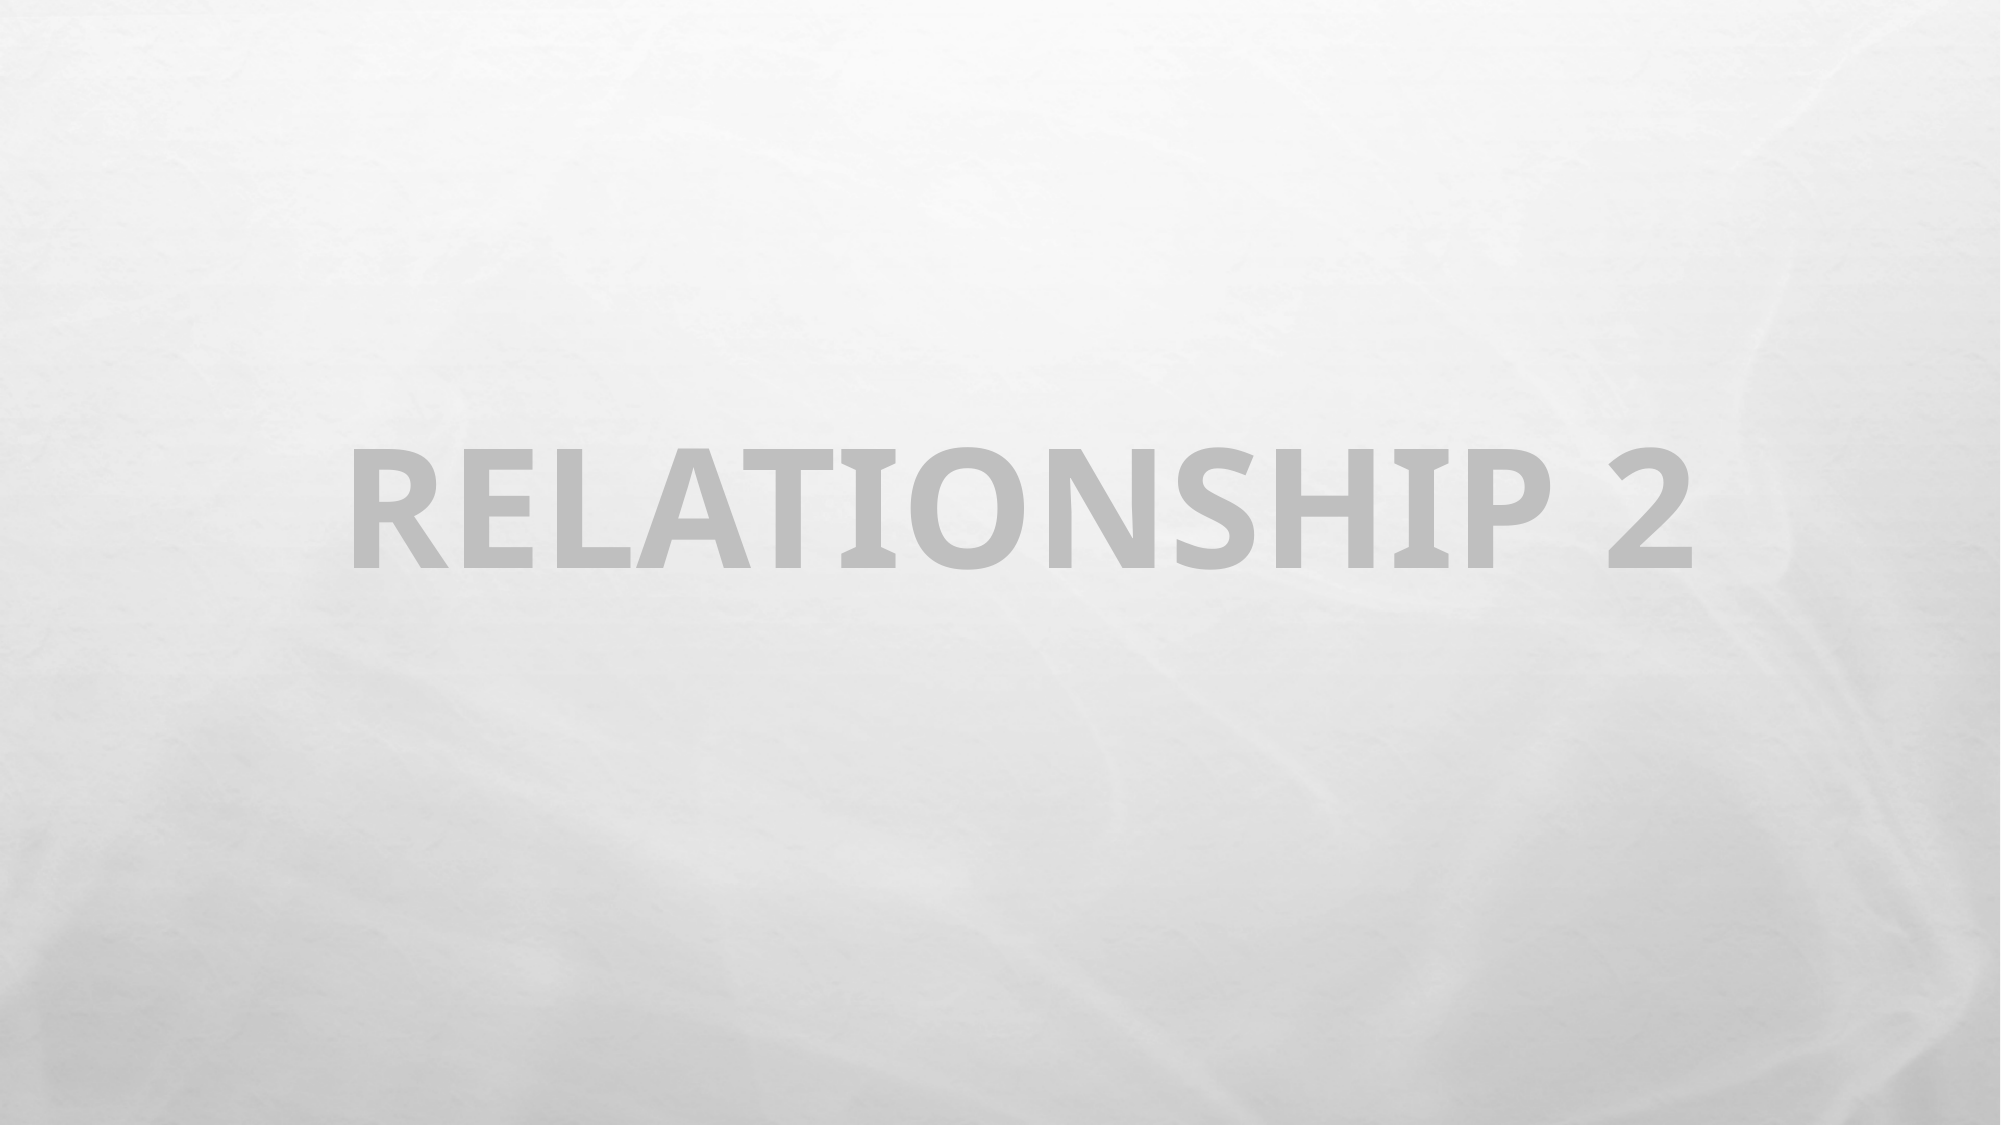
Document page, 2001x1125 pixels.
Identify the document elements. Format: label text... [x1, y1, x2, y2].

title RELATIONSHIP 2 [287, 108, 1713, 612]
